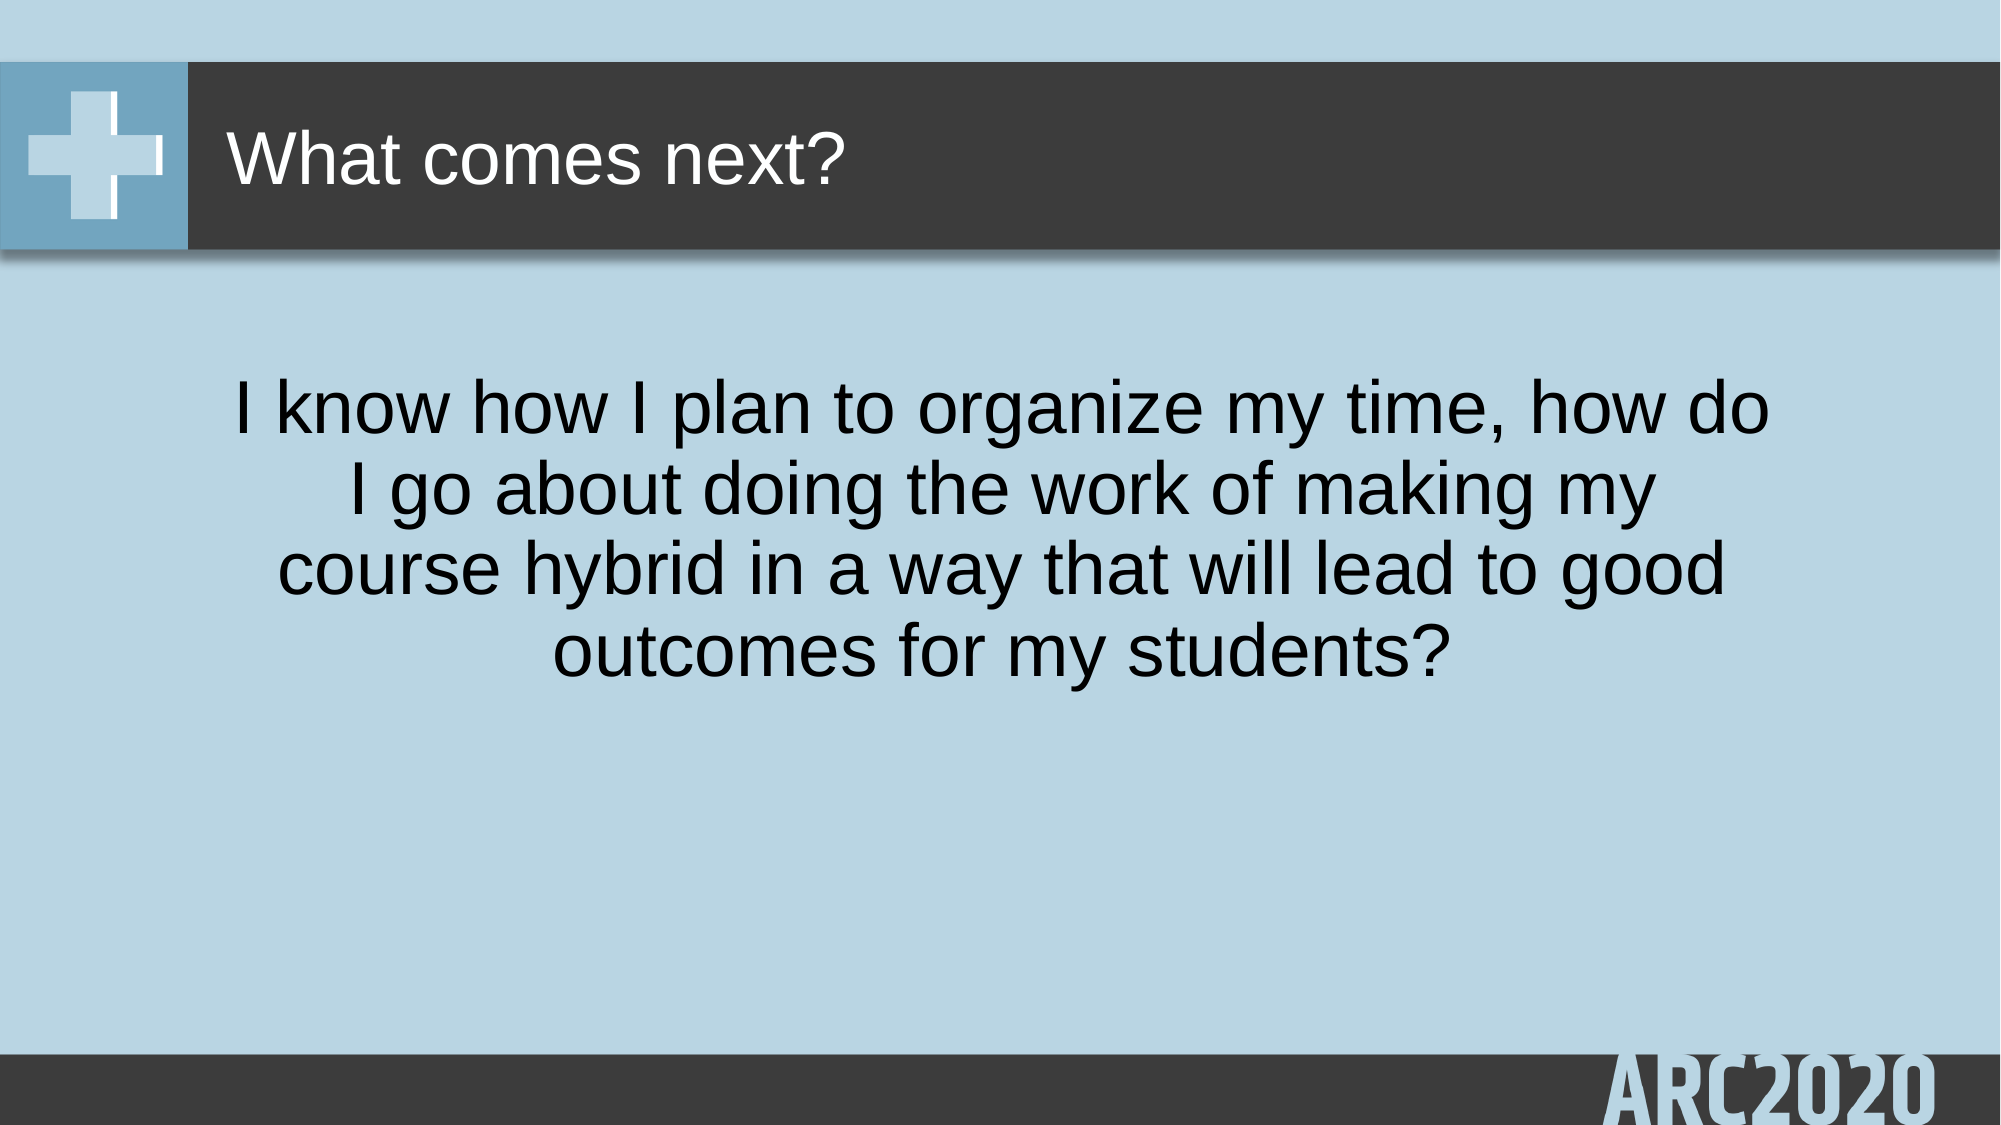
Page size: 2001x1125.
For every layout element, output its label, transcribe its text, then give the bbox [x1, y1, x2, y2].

title What comes next? [211, 71, 1789, 249]
list I know how I plan to organize my time, how do I go about doing the work of making my course hybrid in a way that will lead to good outcomes for my students? [214, 360, 1792, 722]
picture [0, 0, 2001, 1125]
